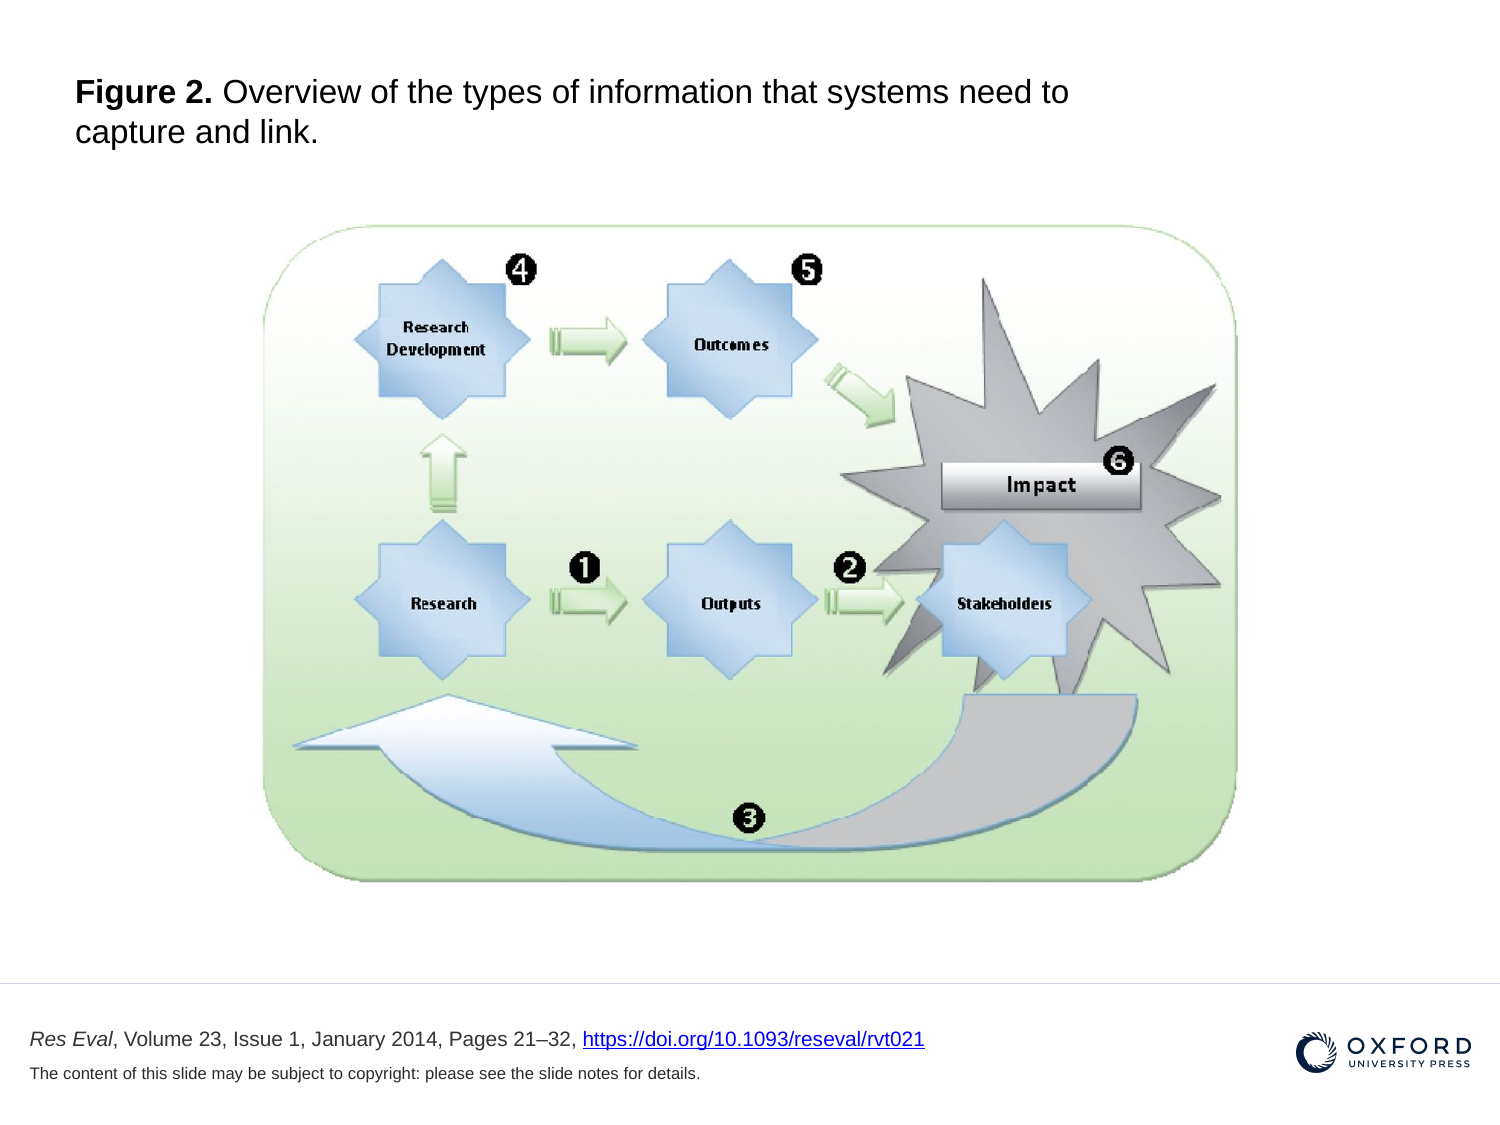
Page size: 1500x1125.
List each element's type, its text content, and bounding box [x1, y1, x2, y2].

picture [262, 224, 1238, 883]
title Figure 2. Overview of the types of information that systems need to capture and link. [75, 69, 1078, 171]
footer Res Eval, Volume 23, Issue 1, January 2014, Pages 21–32, https://doi.org/10.1093/reseval/rvt021 The content of this slide may be subject to copyright: please see the slide notes for details. [0, 983, 1260, 1125]
picture [1296, 1032, 1471, 1073]
